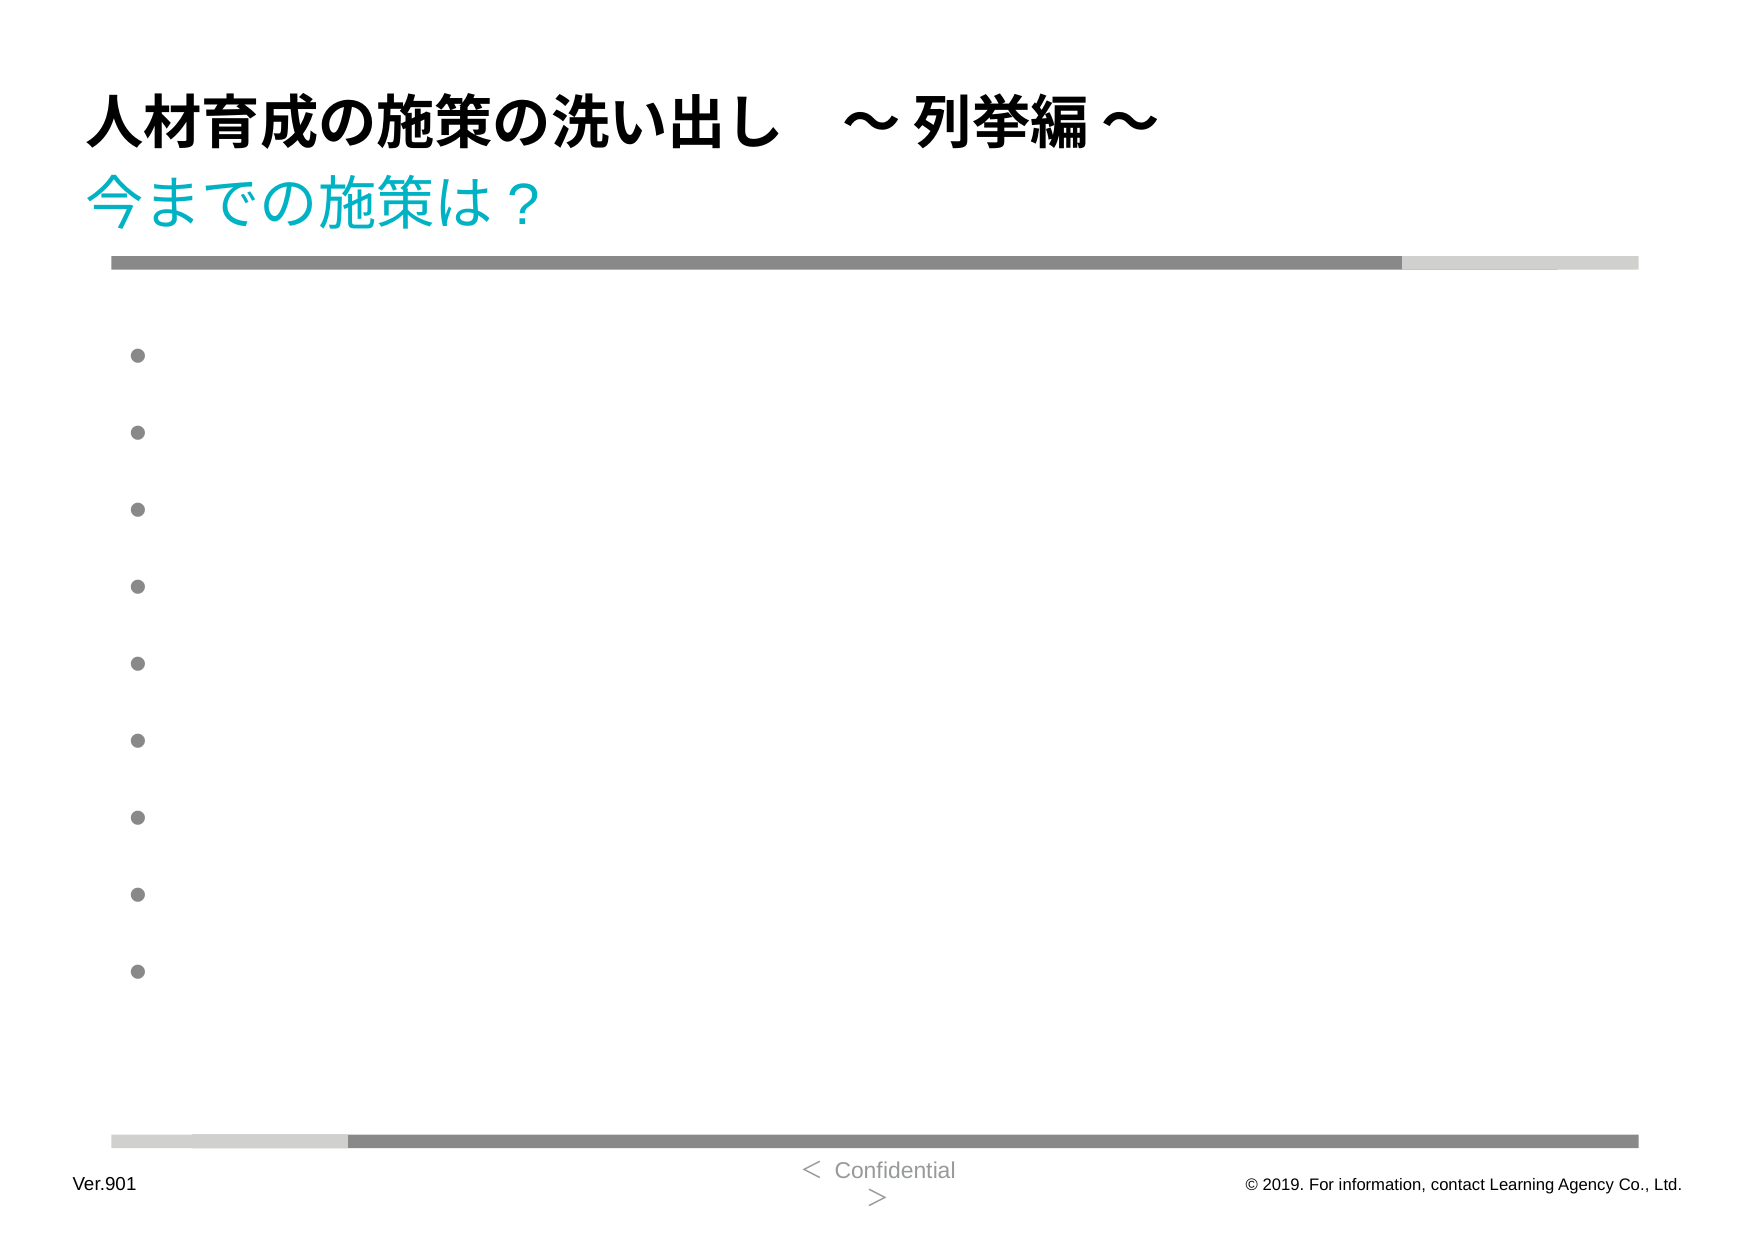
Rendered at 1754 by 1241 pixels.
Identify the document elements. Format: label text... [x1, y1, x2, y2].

list Ver.901 [72, 1169, 509, 1198]
text_box 人材育成の施策の洗い出し ～ 列挙編 ～ [70, 75, 1501, 166]
text_box 今までの施策は? [70, 165, 1429, 237]
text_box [111, 255, 1643, 1149]
